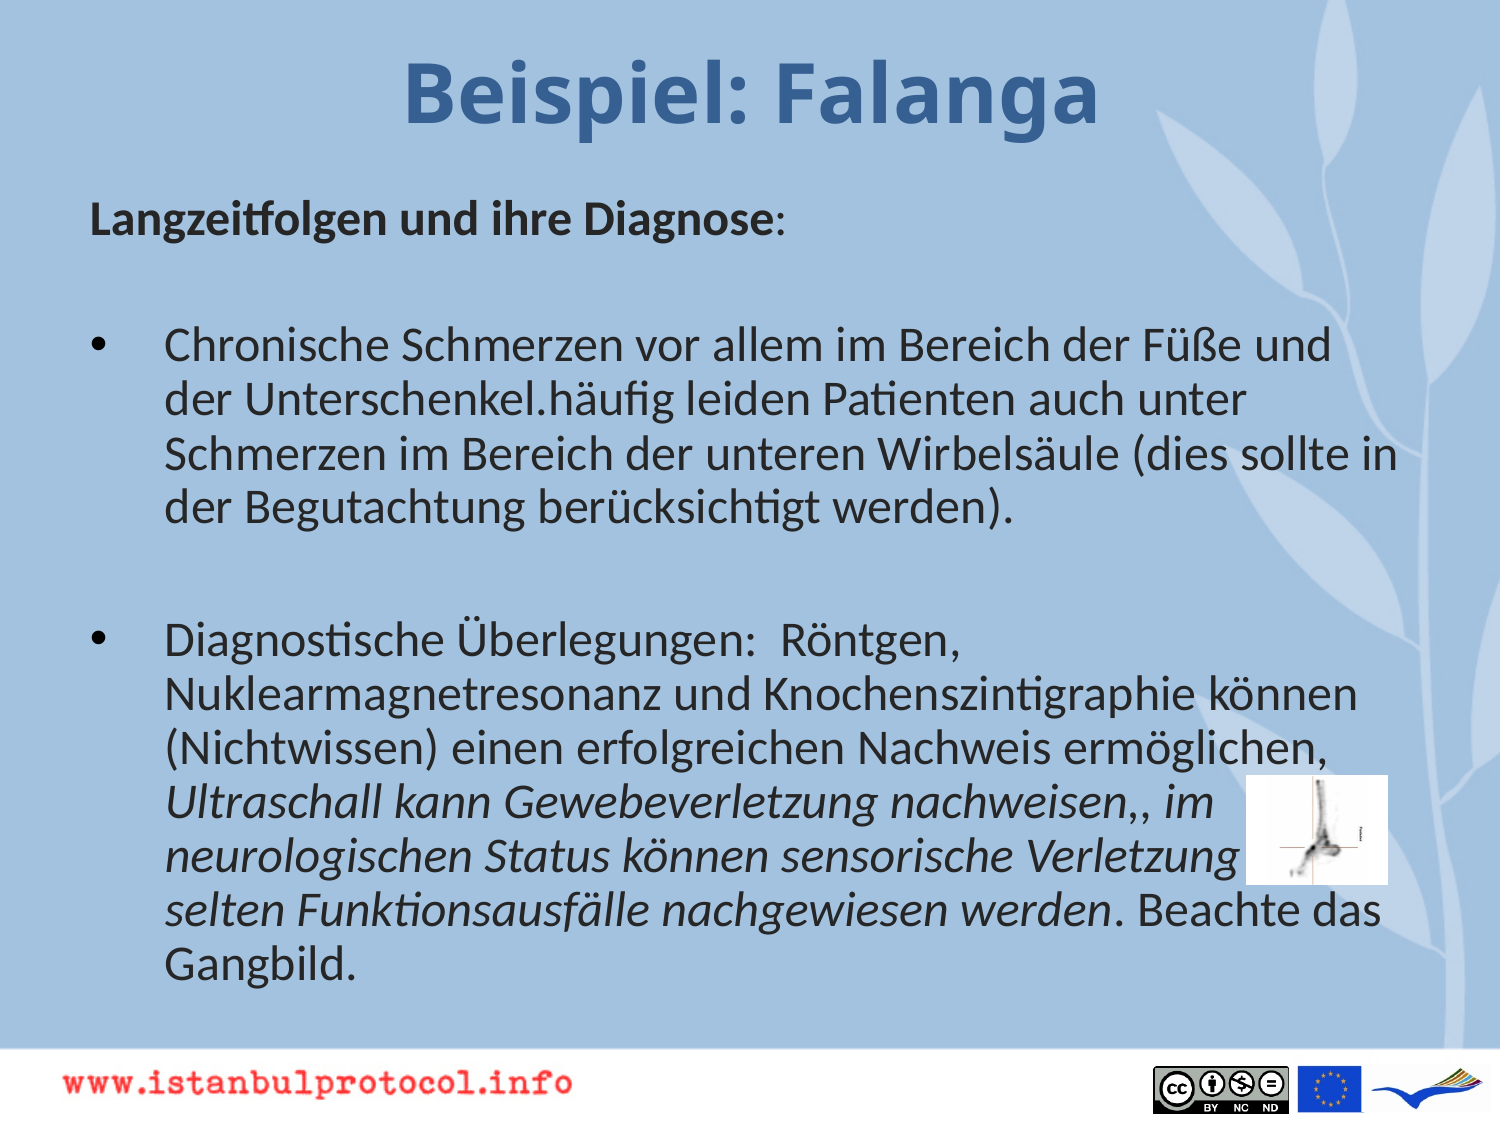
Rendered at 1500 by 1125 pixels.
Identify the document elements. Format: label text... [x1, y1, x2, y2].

list Langzeitfolgen und ihre Diagnose: Chronische Schmerzen vor allem im Bereich der Füße und der Unterschenkel.häufig leiden Patienten auch unter Schmerzen im Bereich der unteren Wirbelsäule (dies sollte in der Begutachtung berücksichtigt werden). Diagnostische Überlegungen: Röntgen, Nuklearmagnetresonanz und Knochenszintigraphie können (Nichtwissen) einen erfolgreichen Nachweis ermöglichen, Ultraschall kann Gewebeverletzung nachweisen,, im neurologischen Status können sensorische Verletzung oder selten Funktionsausfälle nachgewiesen werden. Beachte das Gangbild. [74, 184, 1425, 1005]
picture [0, 0, 1500, 1125]
picture [1245, 774, 1389, 886]
title Beispiel: Falanga [76, 0, 1427, 198]
